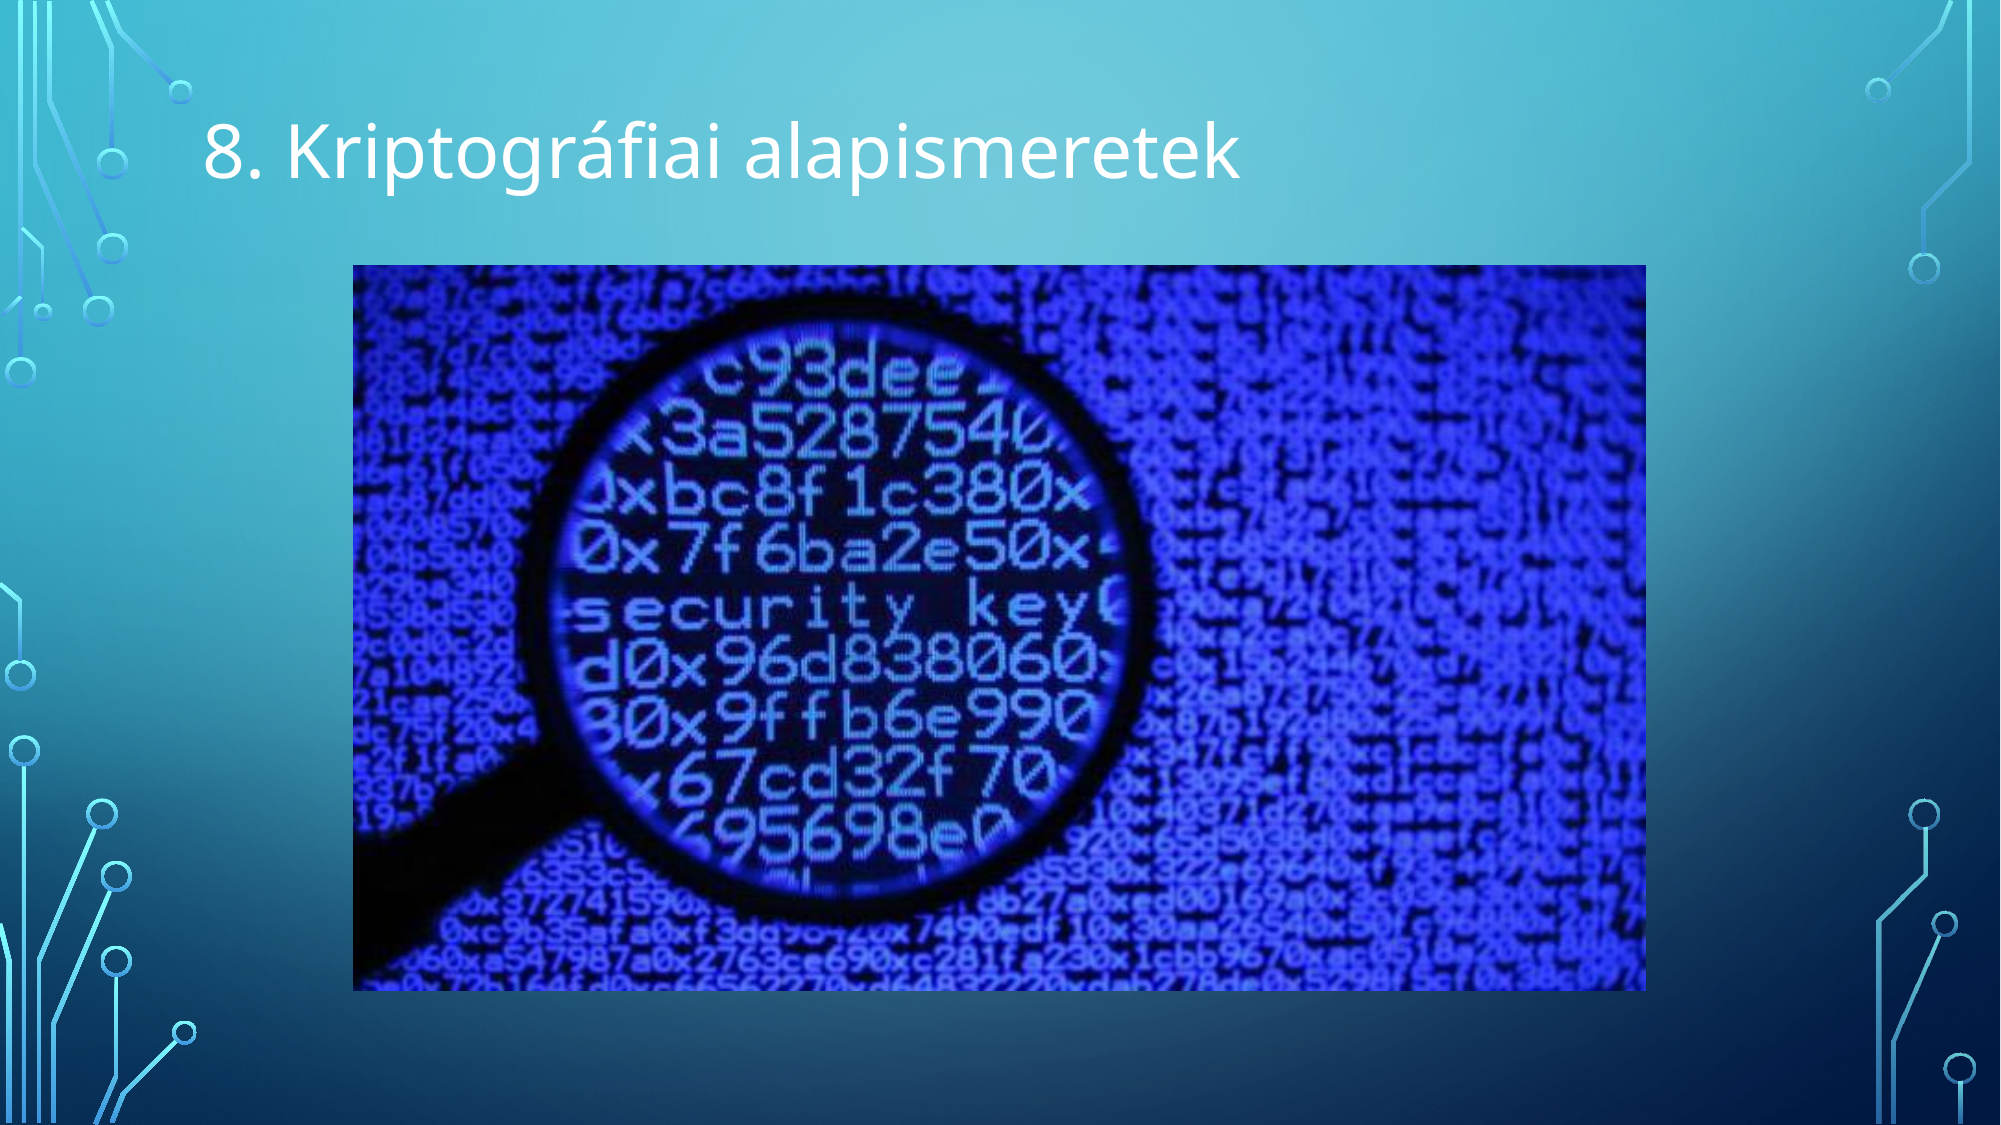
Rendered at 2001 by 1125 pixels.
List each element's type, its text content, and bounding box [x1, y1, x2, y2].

list 8. Kriptográfiai alapismeretek [187, 78, 1813, 950]
picture [353, 265, 1646, 991]
